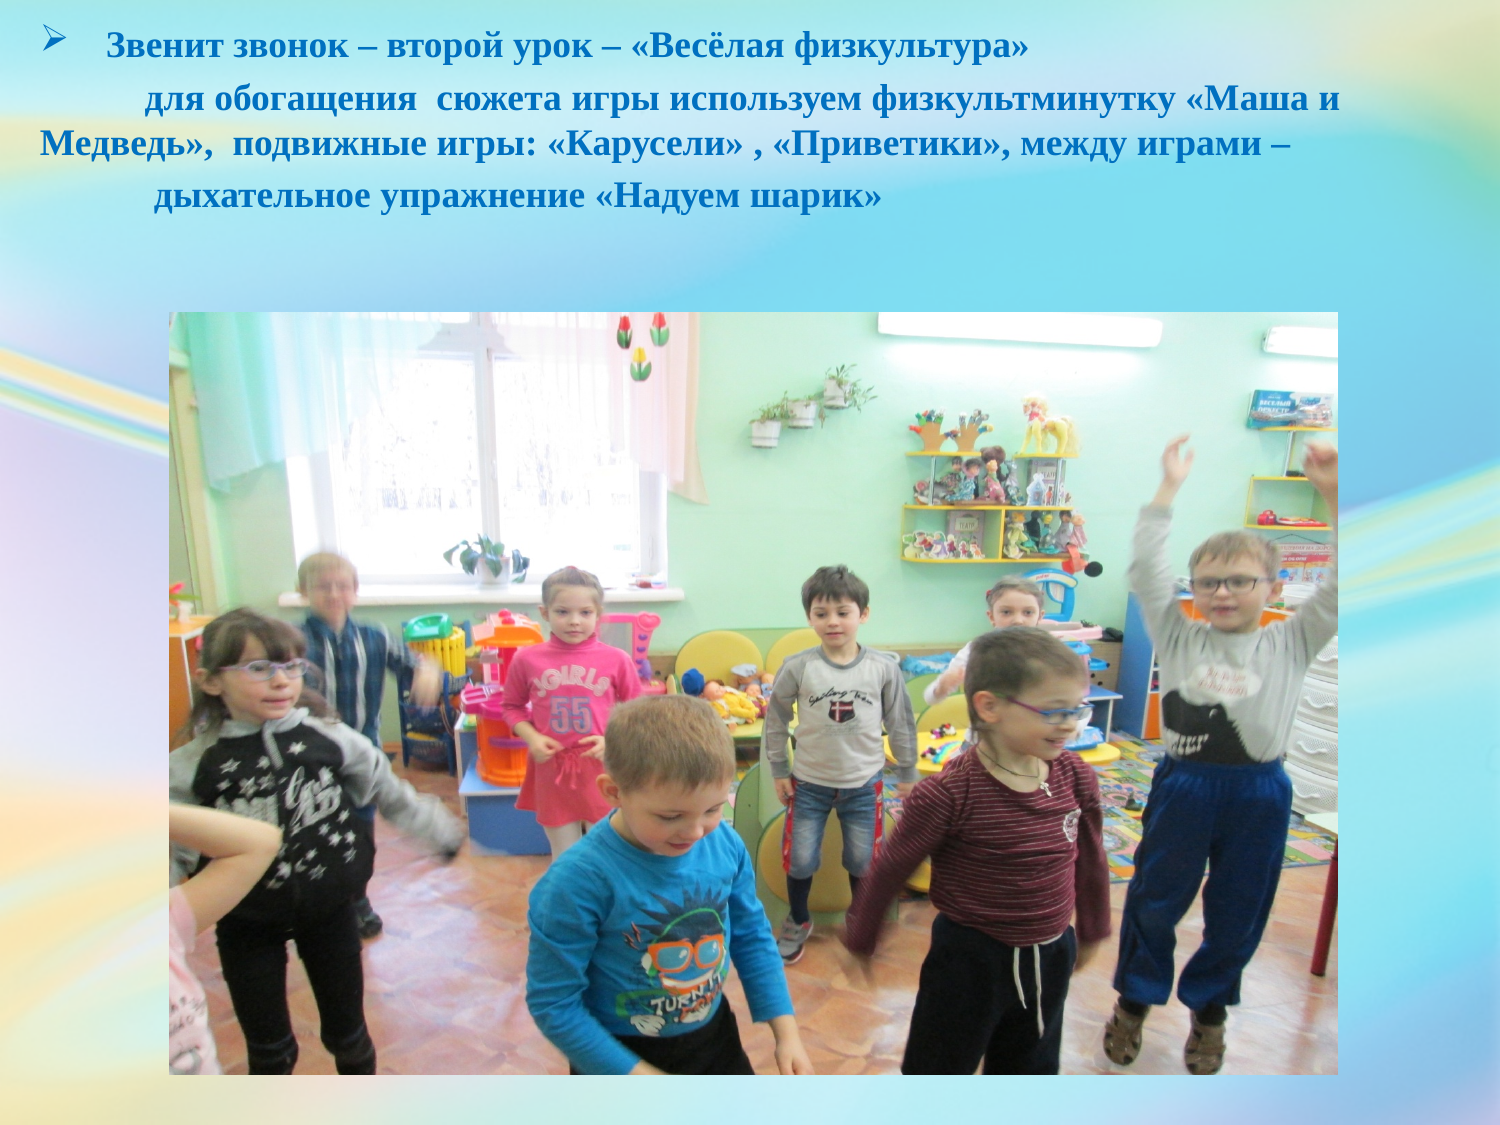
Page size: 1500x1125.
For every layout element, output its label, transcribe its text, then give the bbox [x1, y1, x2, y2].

list Звенит звонок – второй урок – «Весёлая физкультура» для обогащения сюжета игры используем физкультминутку «Маша и Медведь», подвижные игры: «Карусели» , «Приветики», между играми – дыхательное упражнение «Надуем шарик» [24, 12, 1476, 1101]
picture [168, 312, 1338, 1076]
